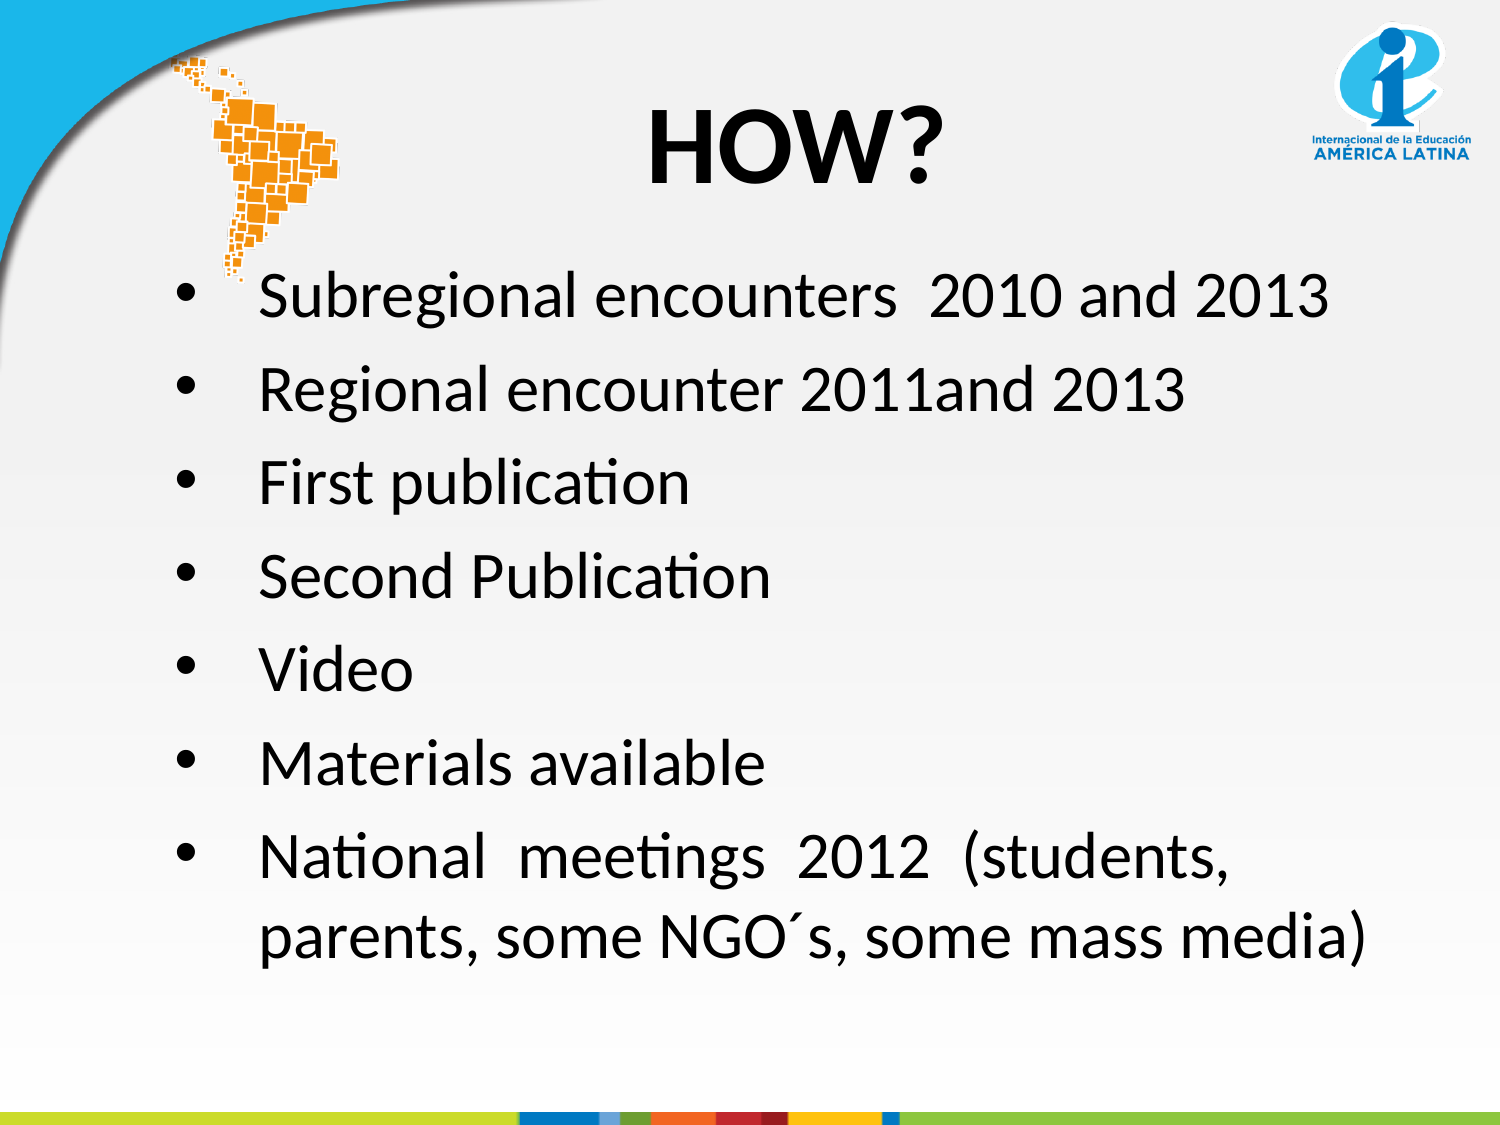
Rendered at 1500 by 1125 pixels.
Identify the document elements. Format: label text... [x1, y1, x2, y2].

picture [1300, 0, 1483, 182]
picture [0, 1112, 897, 1125]
list Subregional encounters 2010 and 2013 Regional encounter 2011and 2013 First publication Second Publication Video Materials available National meetings 2012 (students, parents, some NGO´s, some mass media) [159, 243, 1437, 986]
picture [900, 1112, 1500, 1125]
picture [0, 0, 656, 378]
title HOW? [660, 45, 1306, 233]
